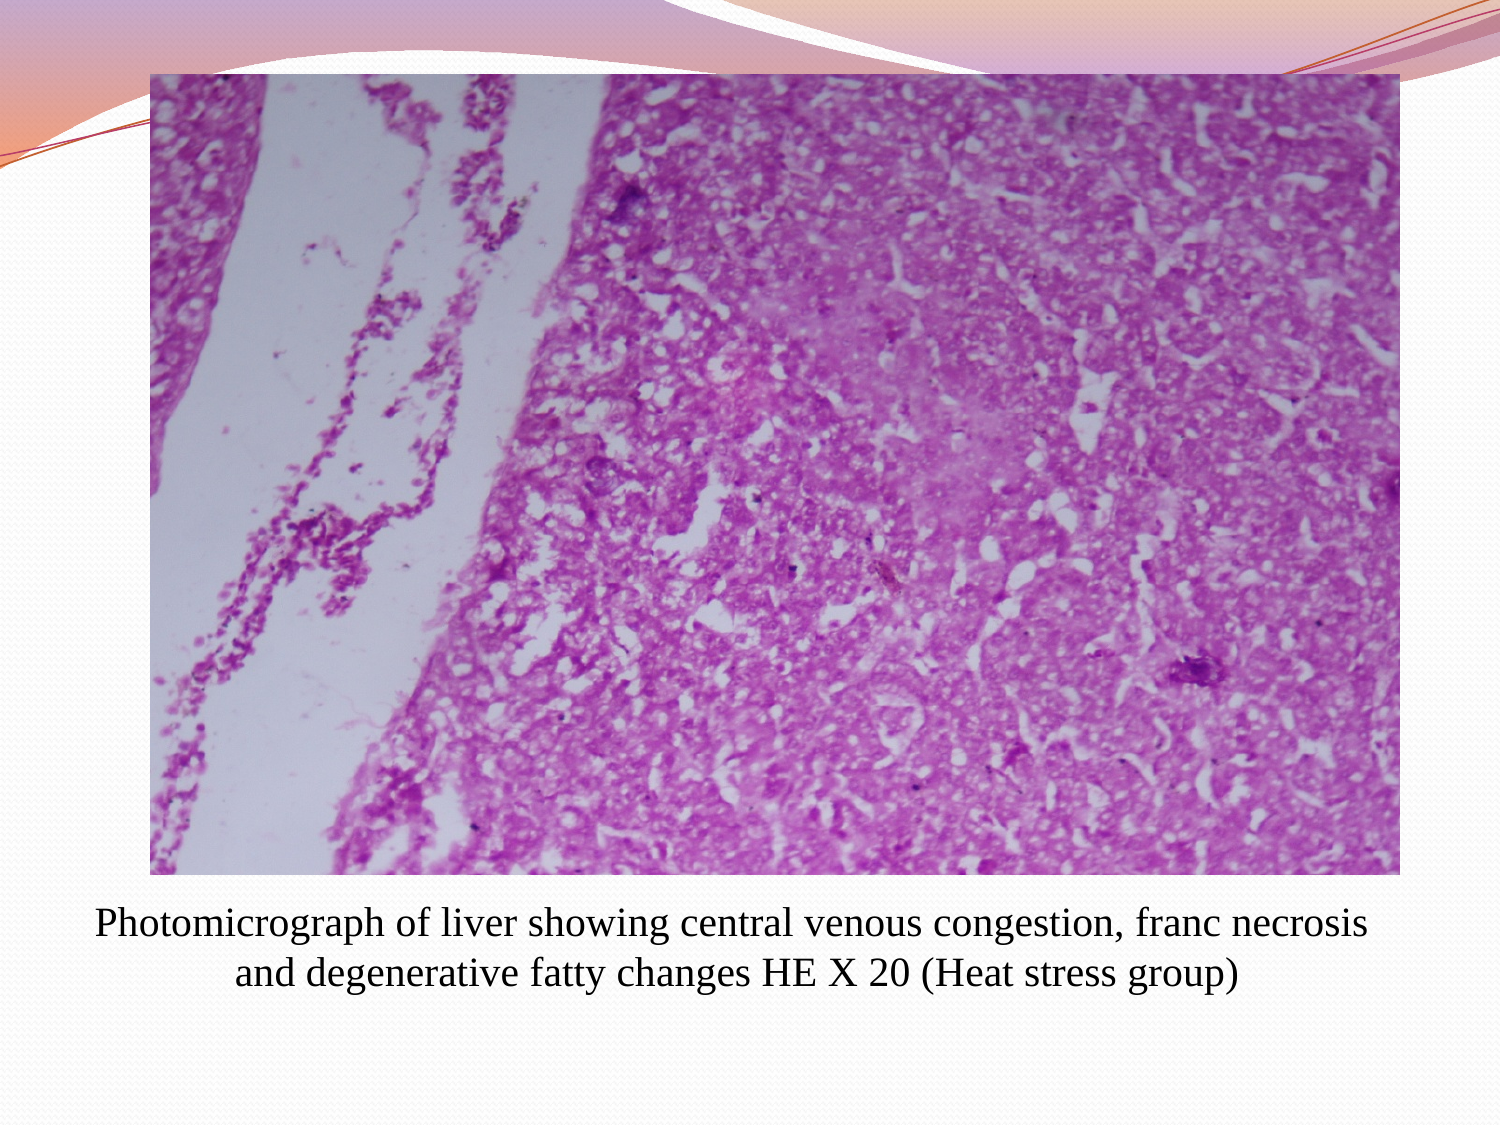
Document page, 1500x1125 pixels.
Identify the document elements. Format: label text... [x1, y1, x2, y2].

text_box Photomicrograph of liver showing central venous congestion, franc necrosis and degenerative fatty changes HE X 20 (Heat stress group) [75, 887, 1400, 1003]
picture [149, 74, 1401, 876]
